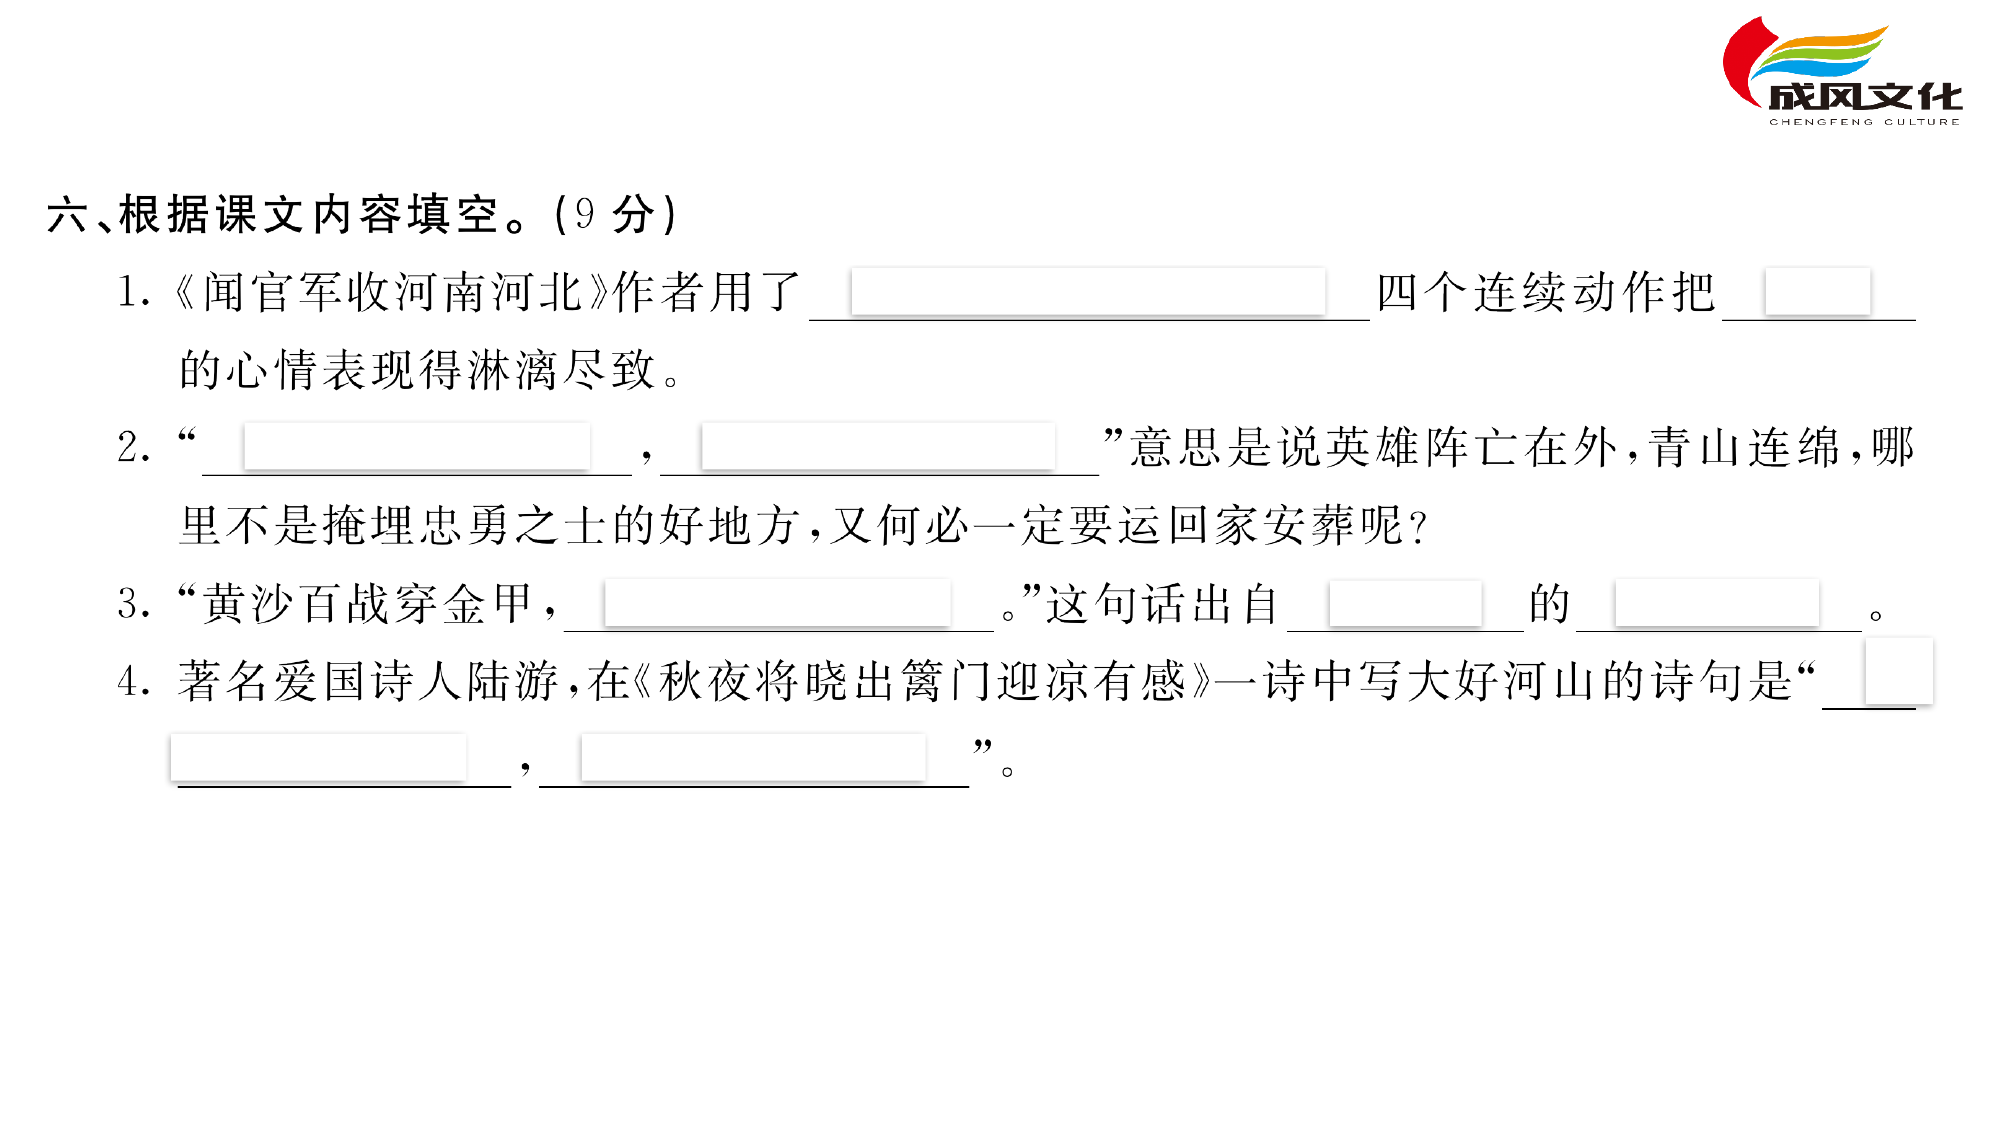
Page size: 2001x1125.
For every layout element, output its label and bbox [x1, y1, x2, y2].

picture [1708, 0, 1986, 136]
picture [42, 176, 1934, 802]
